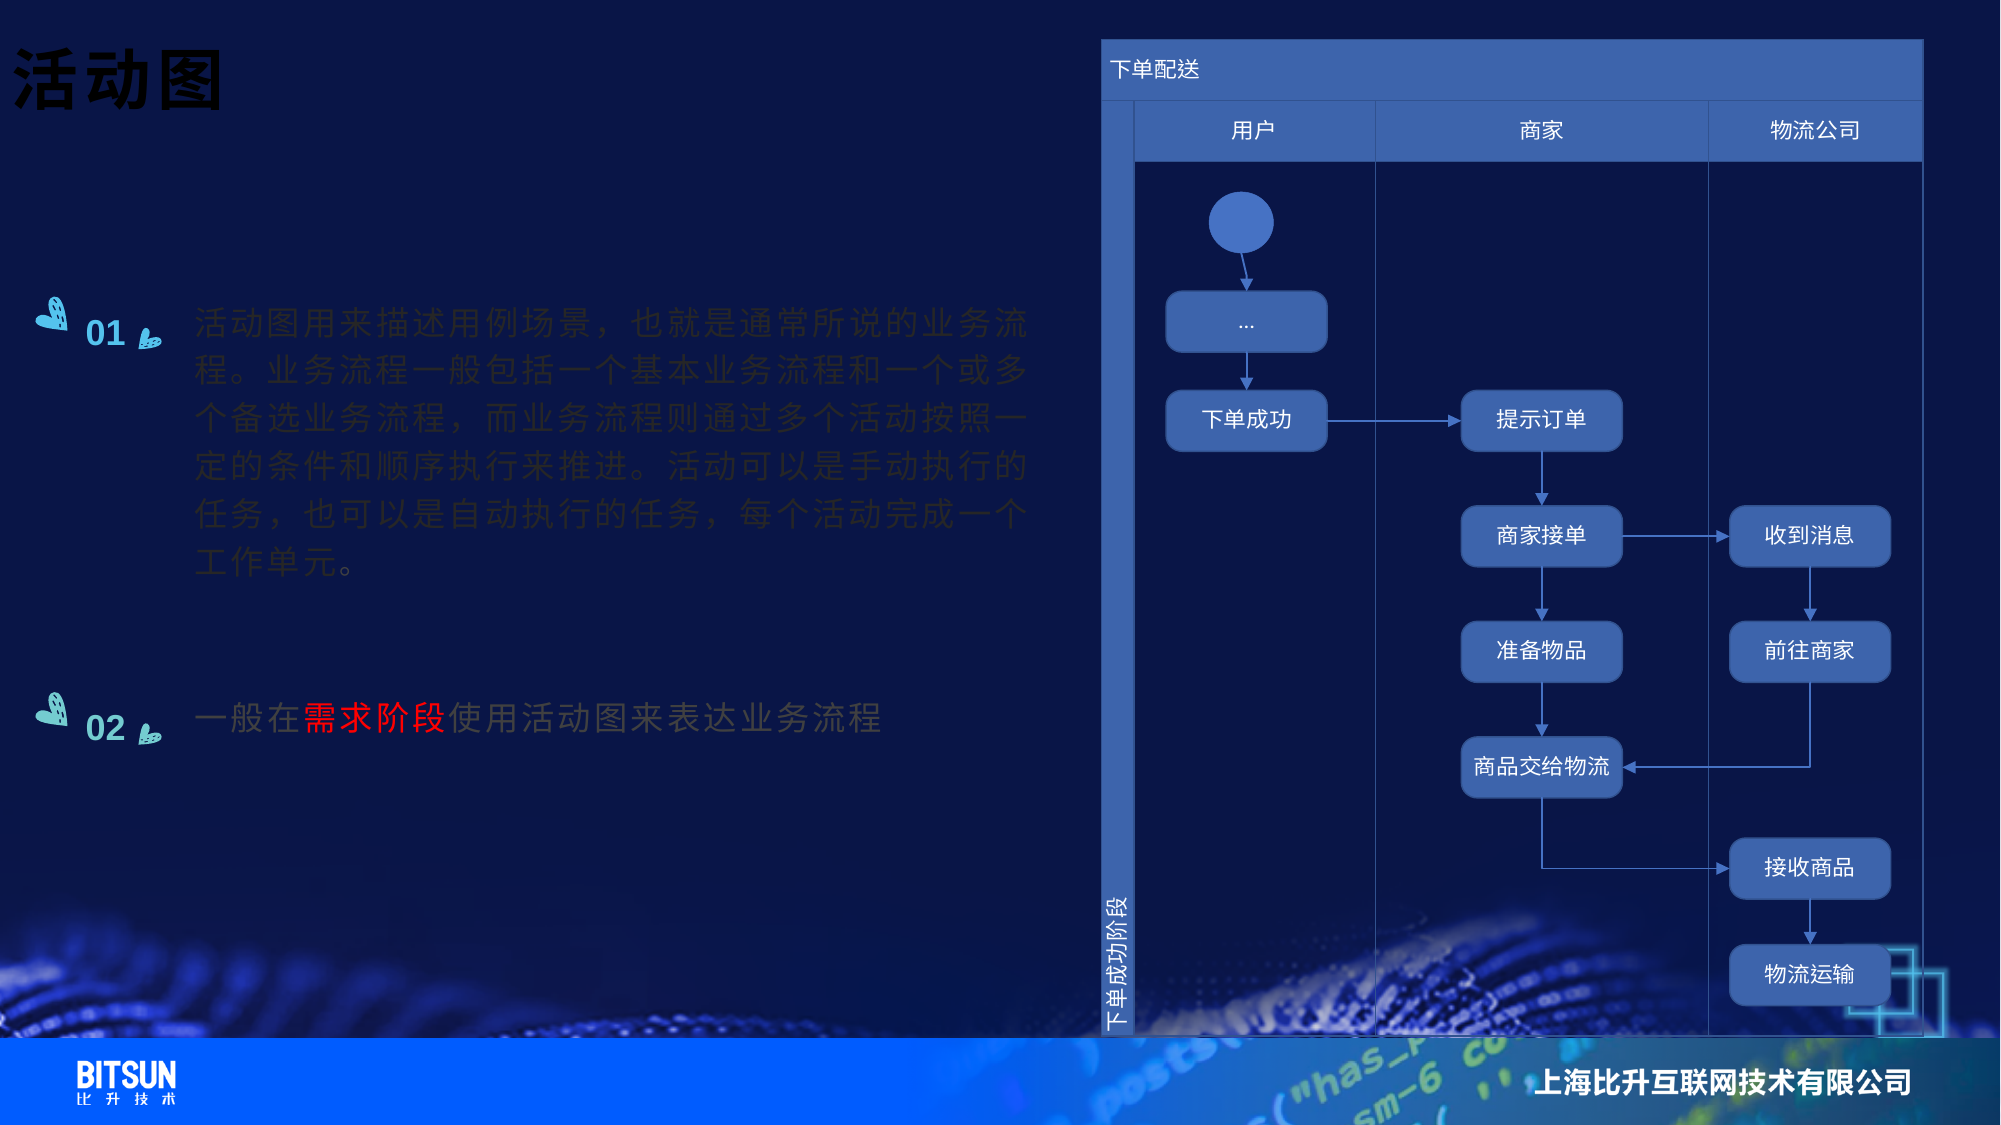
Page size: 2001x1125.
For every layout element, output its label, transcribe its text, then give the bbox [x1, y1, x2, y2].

text_box 活动图用来描述用例场景，也就是通常所说的业务流程。业务流程一般包括一个基本业务流程和一个或多个备选业务流程，而业务流程则通过多个活动按照一定的条件和顺序执行来推进。活动可以是手动执行的任务，也可以是自动执行的任务，每个活动完成一个工作单元。 [179, 286, 1071, 612]
picture [0, 0, 2001, 1125]
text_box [35, 291, 165, 362]
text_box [35, 687, 165, 757]
text_box 活动图 [0, 16, 365, 140]
text_box [1926, 972, 1944, 1038]
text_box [1097, 35, 1926, 1039]
text_box 一般在需求阶段使用活动图来表达业务流程 [179, 681, 1071, 1002]
